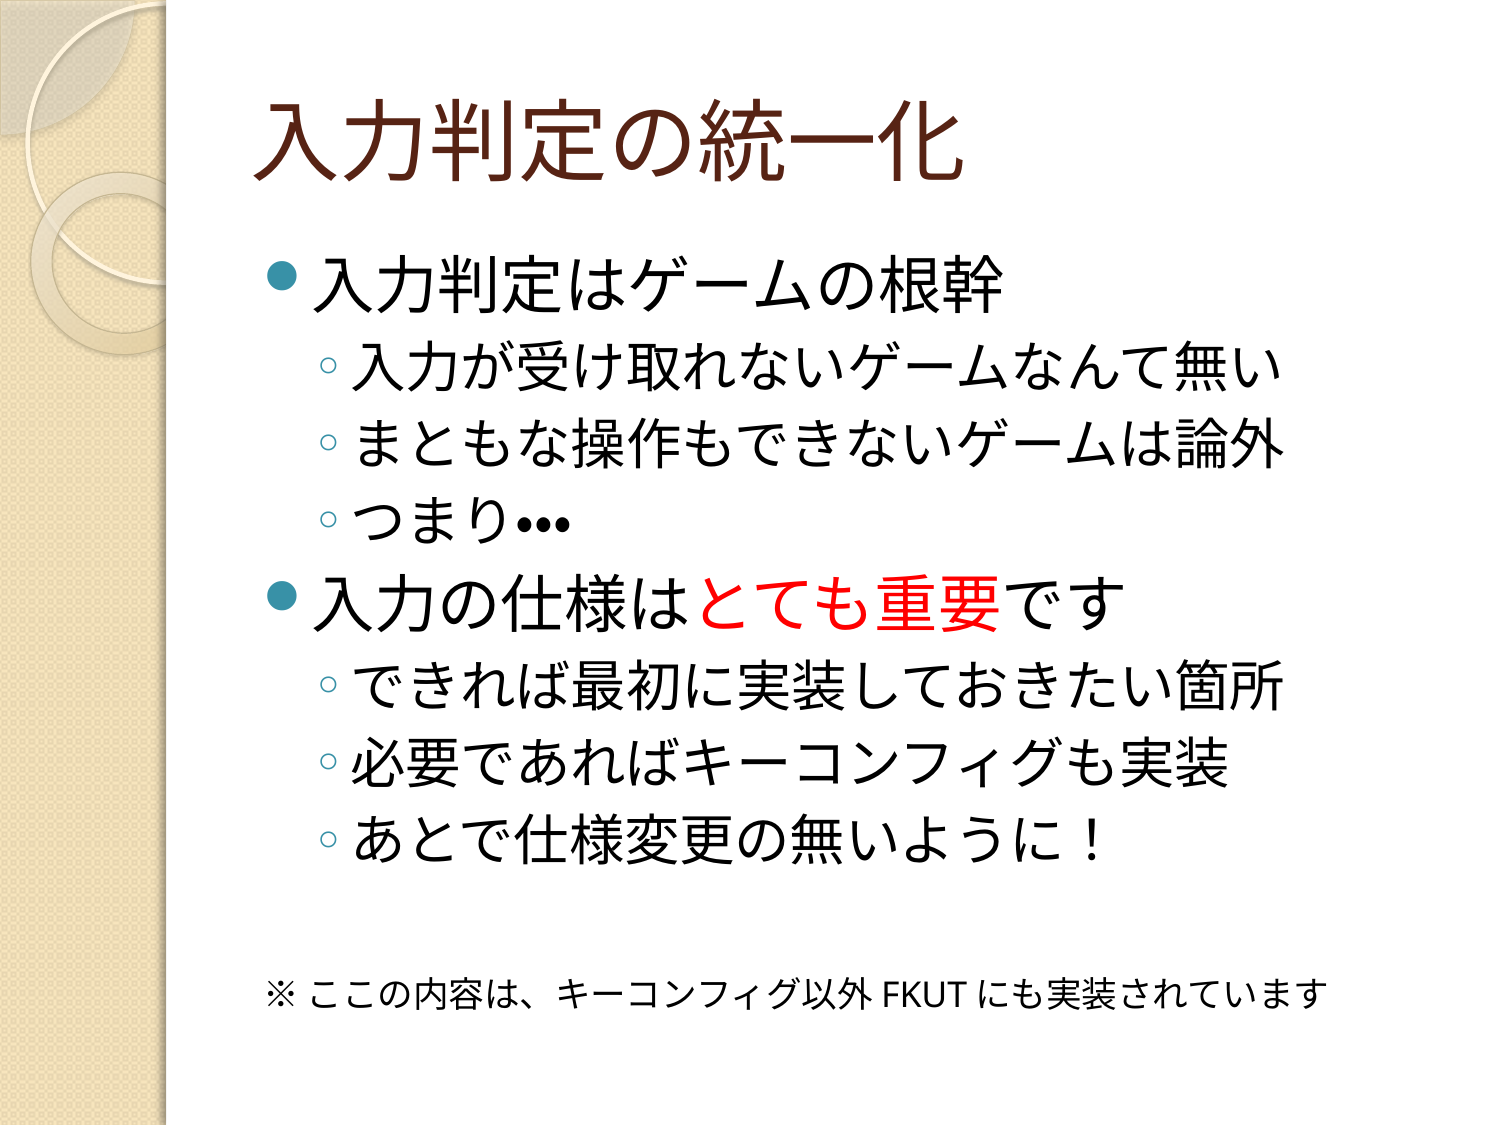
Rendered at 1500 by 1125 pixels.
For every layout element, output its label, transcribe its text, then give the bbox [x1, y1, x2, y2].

list 入力判定はゲームの根幹 入力が受け取れないゲームなんて無い まともな操作もできないゲームは論外 つまり・・・ 入力の仕様はとても重要です できれば最初に実装しておきたい箇所 必要であればキーコンフィグも実装 あとで仕様変更の無いように！ ※ここの内容は、キーコンフィグ以外FKUTにも実装されています [235, 237, 1466, 1025]
title 入力判定の統一化 [235, 45, 1466, 233]
